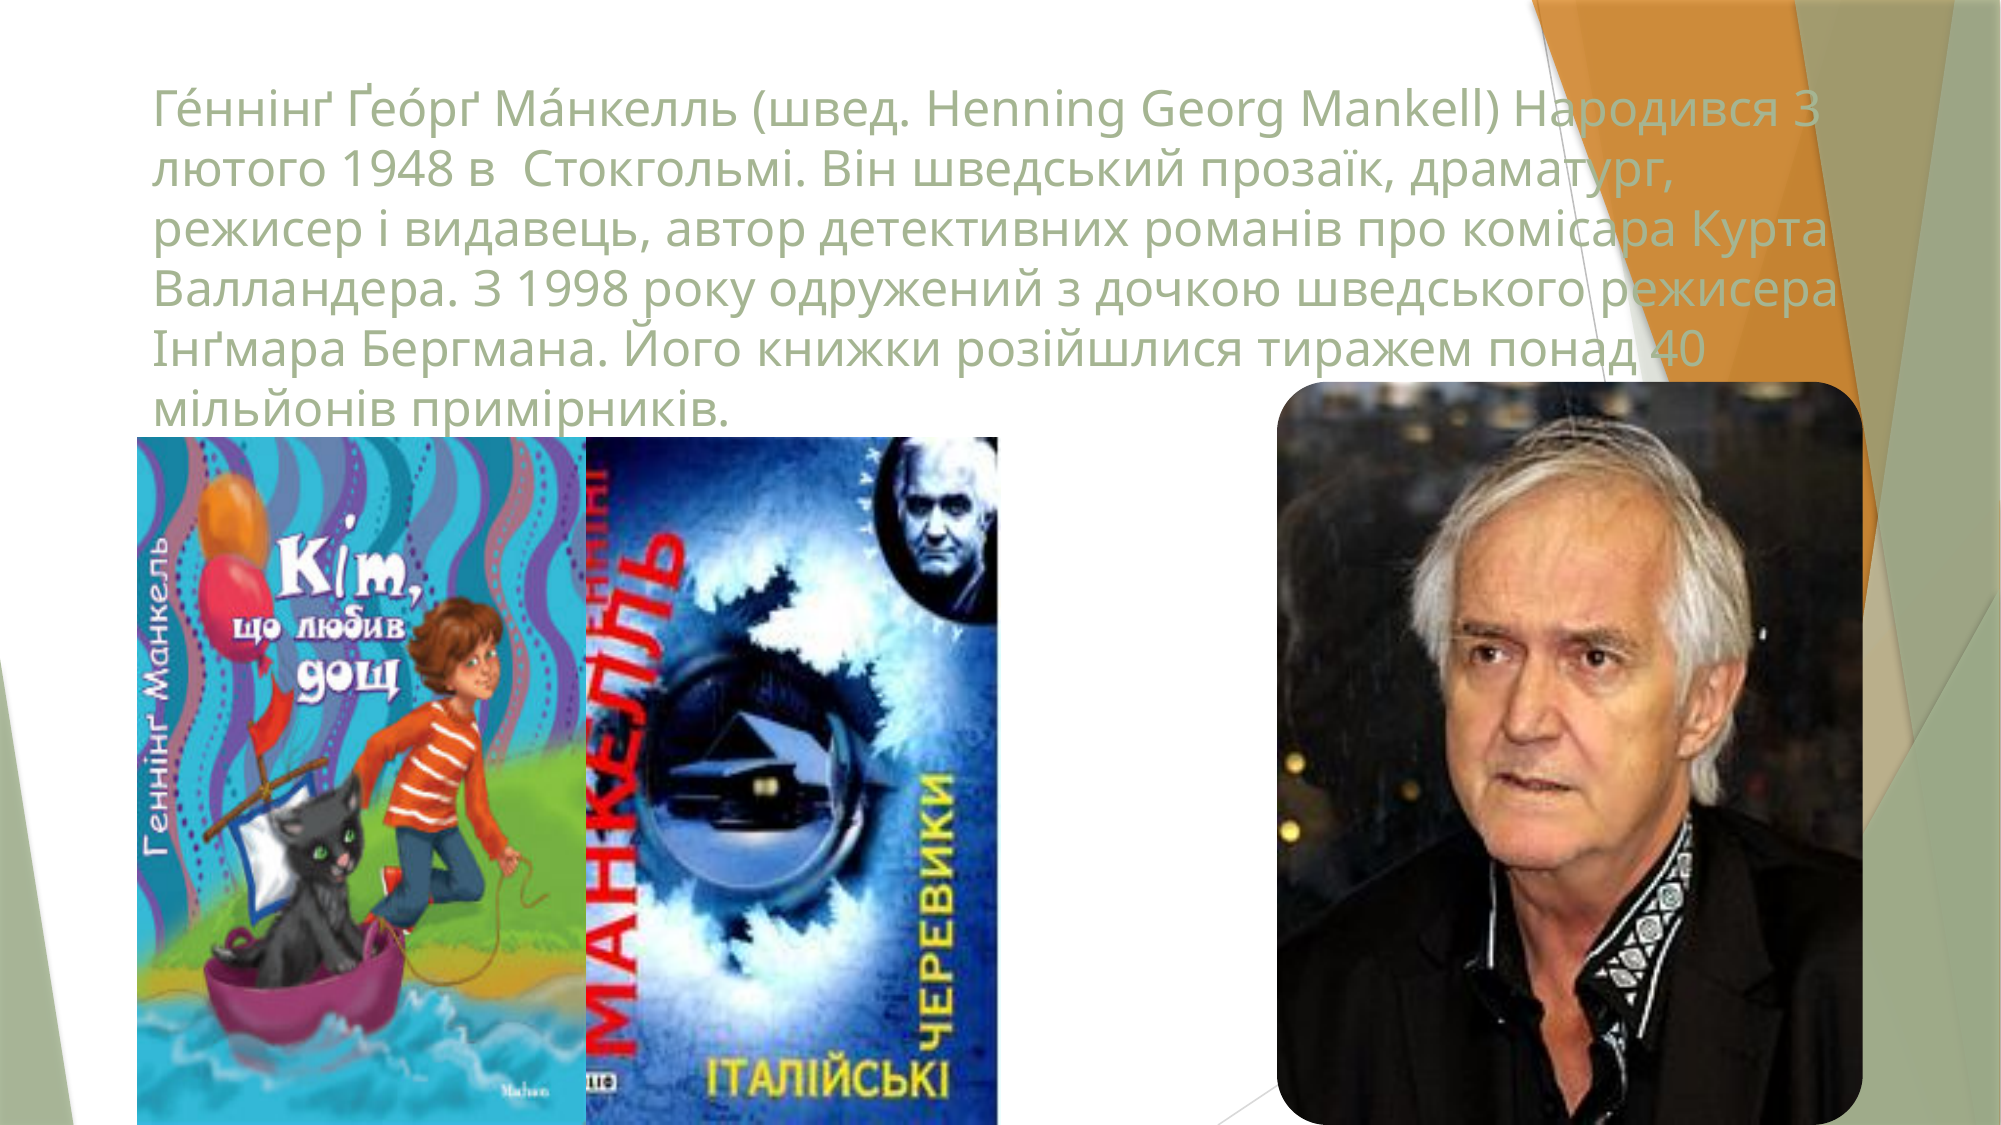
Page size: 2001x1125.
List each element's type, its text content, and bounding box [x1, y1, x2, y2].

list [1276, 381, 1864, 1125]
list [586, 436, 1001, 1125]
picture [137, 436, 586, 1125]
title Ге́ннінґ Ґео́рґ Ма́нкелль (швед. Henning Georg Mankell) Народився 3 лютого 1948 в Стокгольмі. Він шведський прозаїк, драматург, режисер і видавець, автор детективних романів про комісара Курта Валландера. З 1998 року одружений з дочкою шведського режисера Інґмара Бергмана. Його книжки розійшлися тиражем понад 40 мільйонів примірників. [137, 68, 1863, 287]
